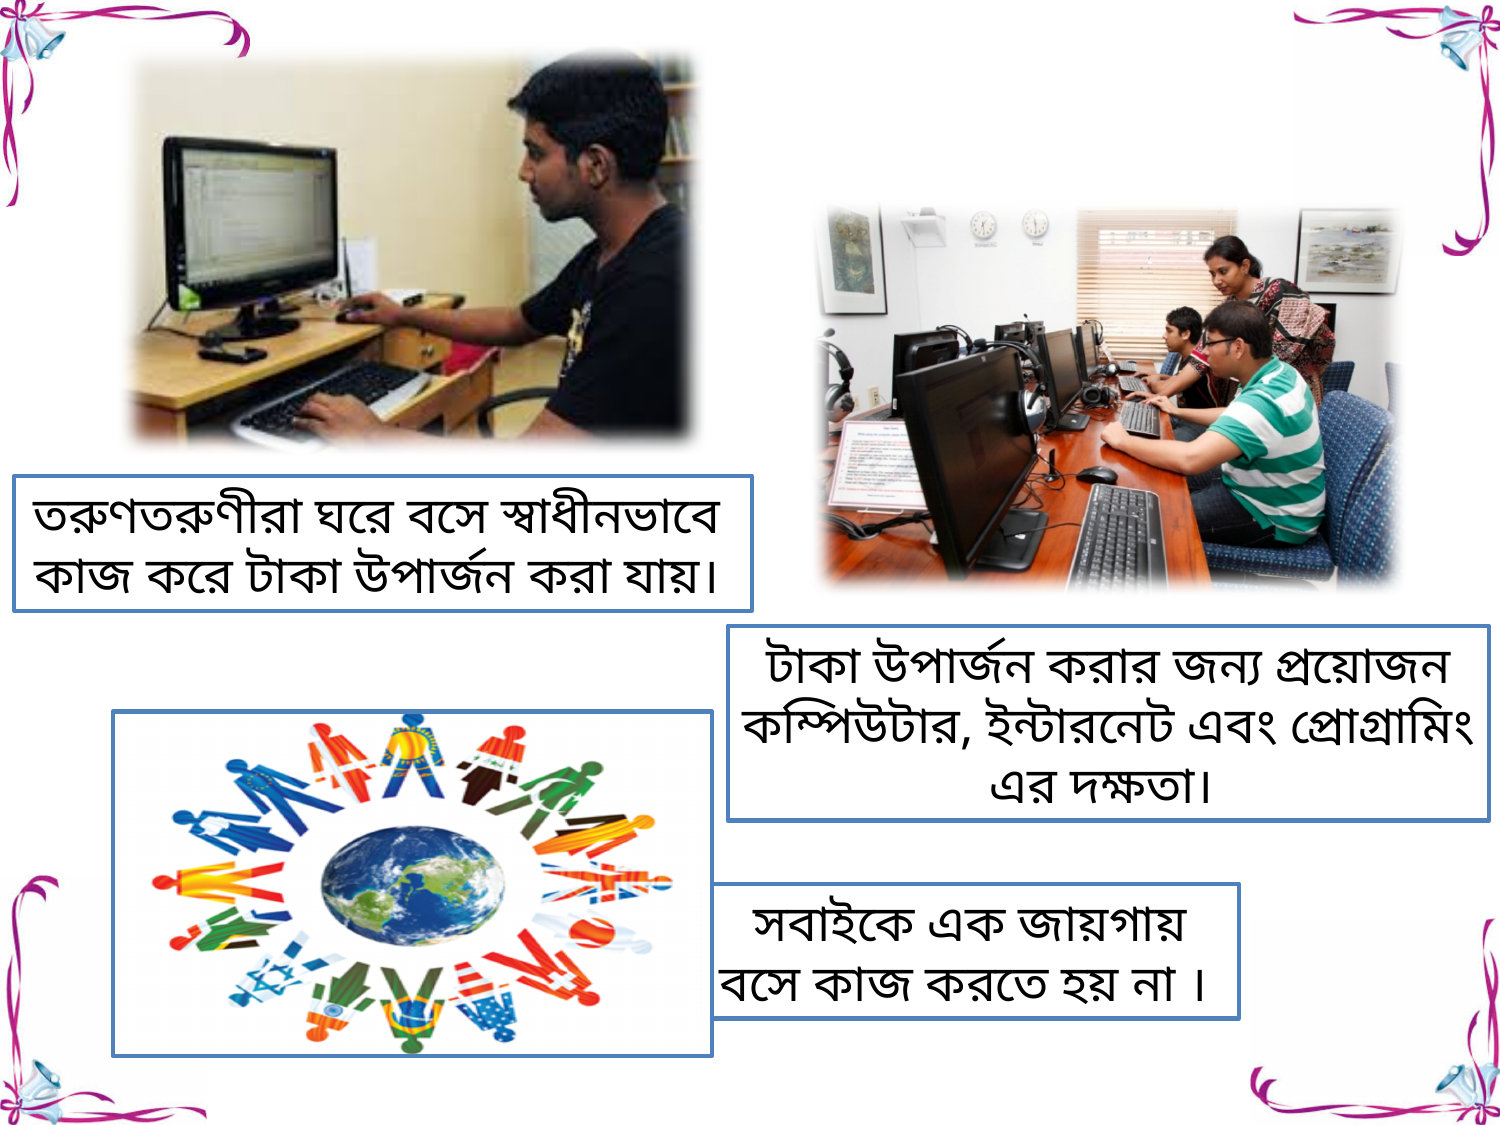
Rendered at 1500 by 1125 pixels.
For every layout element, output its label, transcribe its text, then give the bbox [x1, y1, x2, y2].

picture [115, 585, 710, 1125]
text_box টাকা উপার্জন করার জন্য প্রয়োজন কম্পিউটার, ইন্টারনেট এবং প্রোগ্রামিং এর দক্ষতা। [726, 624, 1491, 823]
picture [1251, 919, 1500, 1124]
text_box তরুণতরুণীরা ঘরে বসে স্বাধীনভাবে কাজ করে টাকা উপার্জন করা যায়। [12, 474, 754, 613]
text_box সবাইকে এক জায়গায় বসে কাজ করতে হয় না । [714, 882, 1241, 1021]
picture [1, 876, 206, 1125]
picture [810, 6, 1500, 598]
picture [0, 0, 707, 456]
